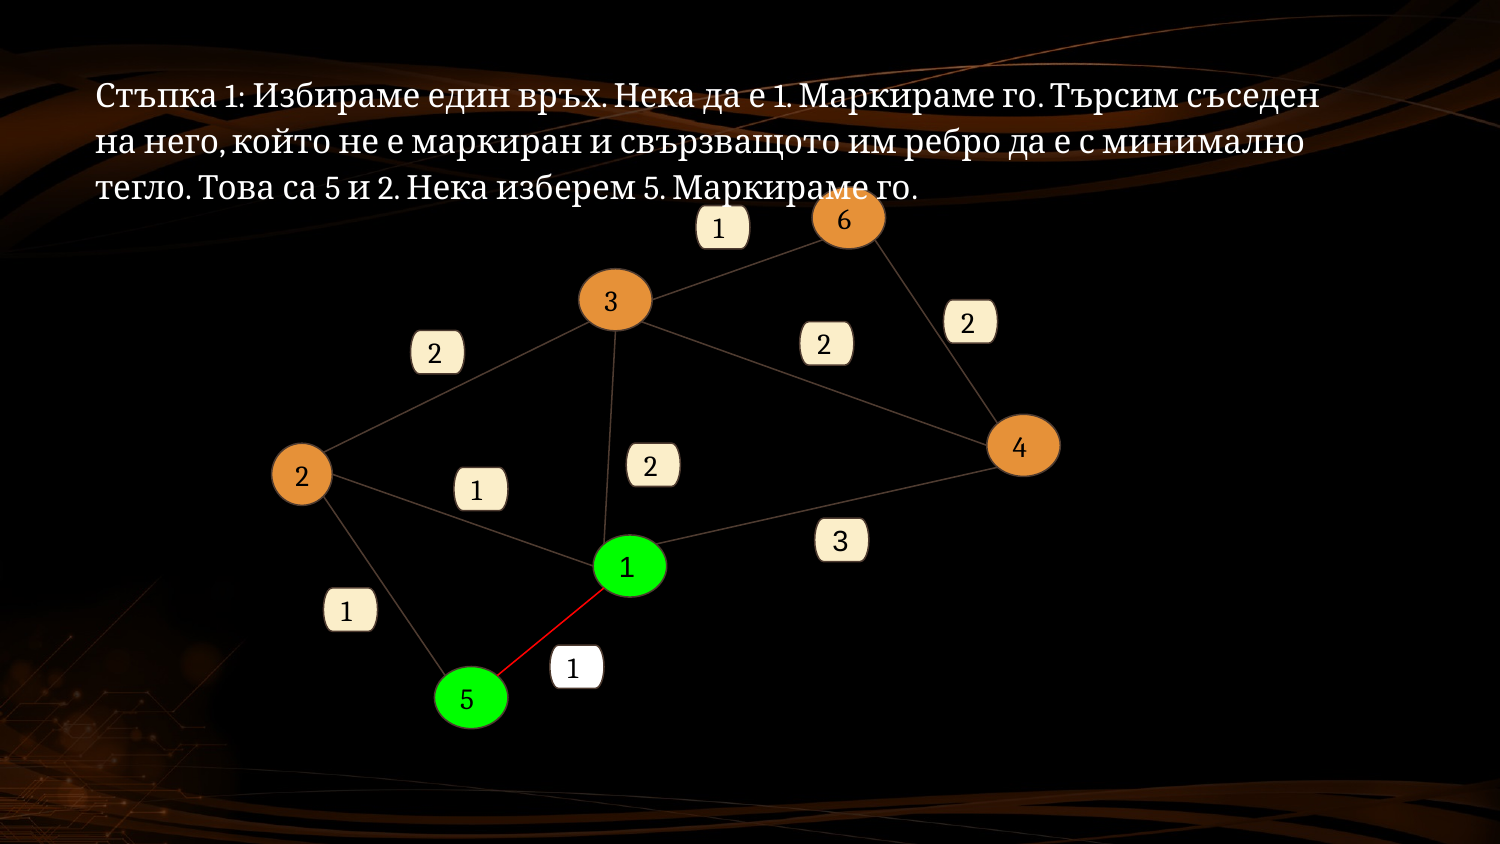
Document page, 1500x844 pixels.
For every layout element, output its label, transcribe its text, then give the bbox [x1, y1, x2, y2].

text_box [655, 467, 998, 545]
text_box 6 [812, 186, 886, 249]
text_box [323, 321, 590, 453]
text_box 3 [816, 554, 867, 562]
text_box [323, 495, 446, 676]
text_box 1 [553, 684, 601, 689]
text_box 5 [434, 666, 508, 729]
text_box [603, 330, 616, 545]
text_box 2 [626, 443, 681, 487]
text_box 2 [271, 443, 333, 506]
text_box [651, 239, 823, 300]
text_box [497, 587, 605, 676]
picture [0, 0, 1500, 844]
text_box 1 [695, 205, 751, 238]
text_box 1 [594, 534, 667, 598]
text_box 3 [578, 268, 652, 331]
text_box 4 [988, 414, 1061, 477]
text_box 1 [457, 467, 505, 472]
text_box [641, 321, 987, 446]
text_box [332, 474, 594, 567]
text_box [874, 239, 998, 424]
text_box Стъпка 1: Избираме един връх. Нека да е 1. Маркираме го. Търсим съседен на него, който не е маркиран и свързващото им ребро да е с минимално тегло. Това са 5 и 2. Нека изберем 5. Маркираме го. [79, 53, 1353, 157]
